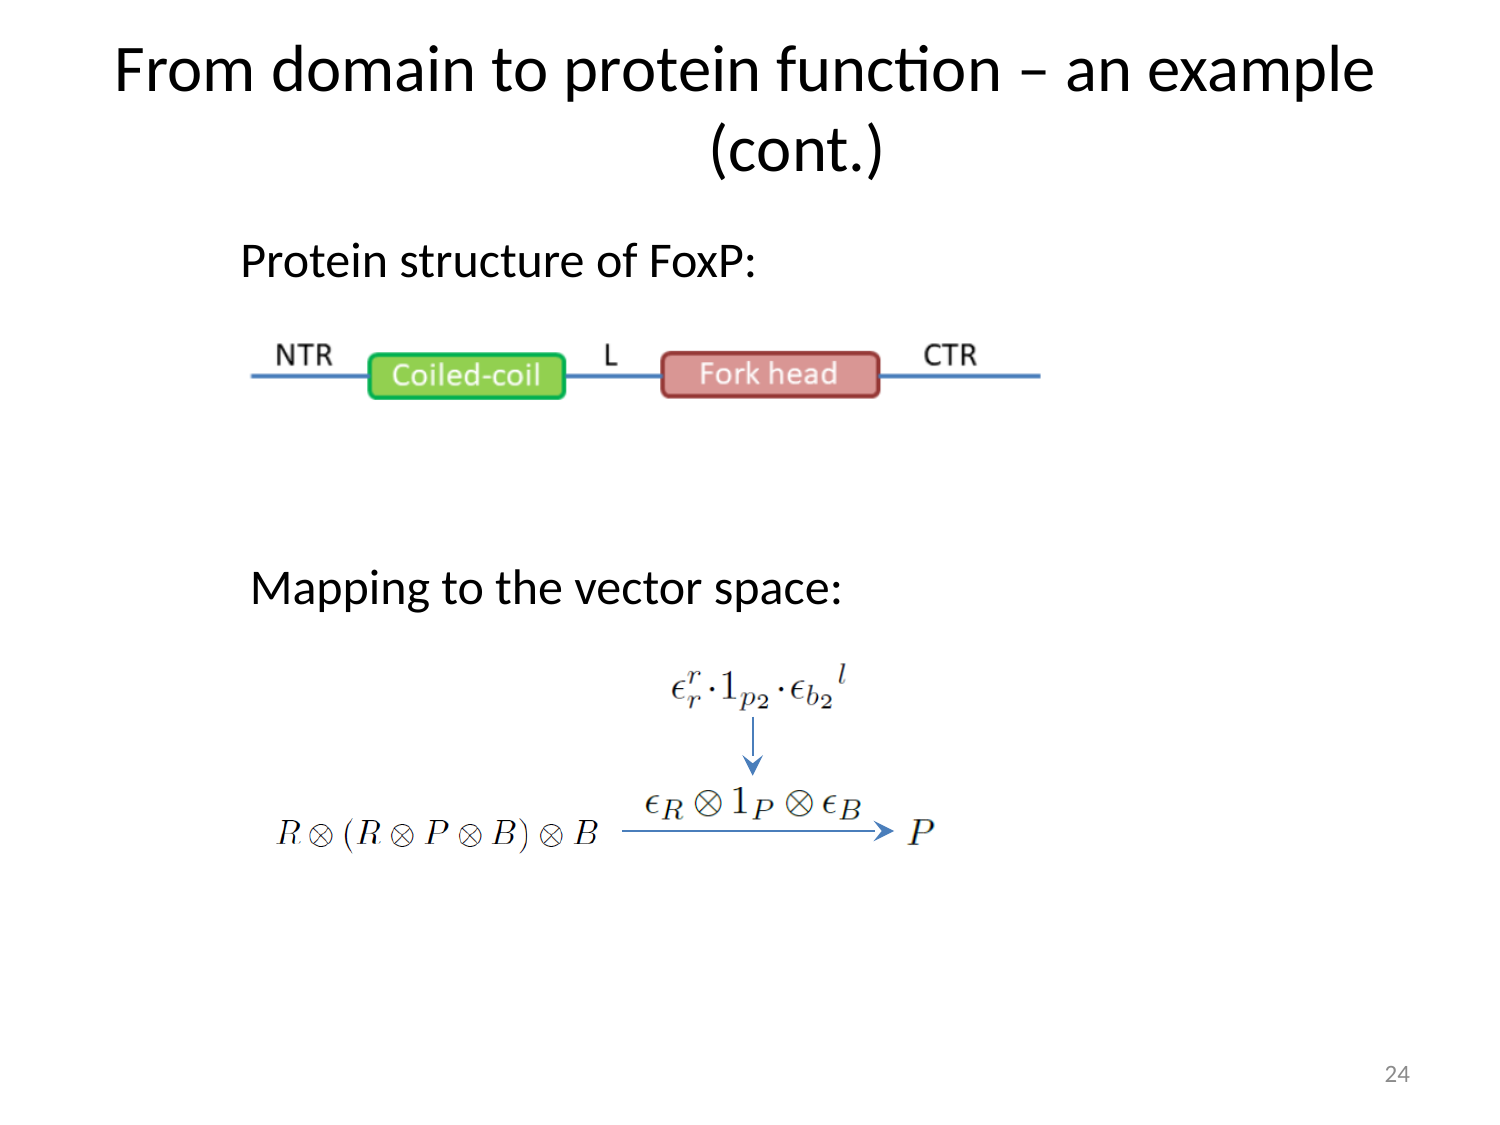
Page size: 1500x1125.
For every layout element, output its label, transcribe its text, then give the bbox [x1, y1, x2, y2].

slide_number 24 [1074, 1042, 1425, 1103]
text_box Protein structure of FoxP: [225, 219, 910, 295]
text_box From domain to protein function – an example (cont.) [100, 17, 1495, 193]
picture [235, 291, 1065, 453]
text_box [234, 546, 941, 855]
